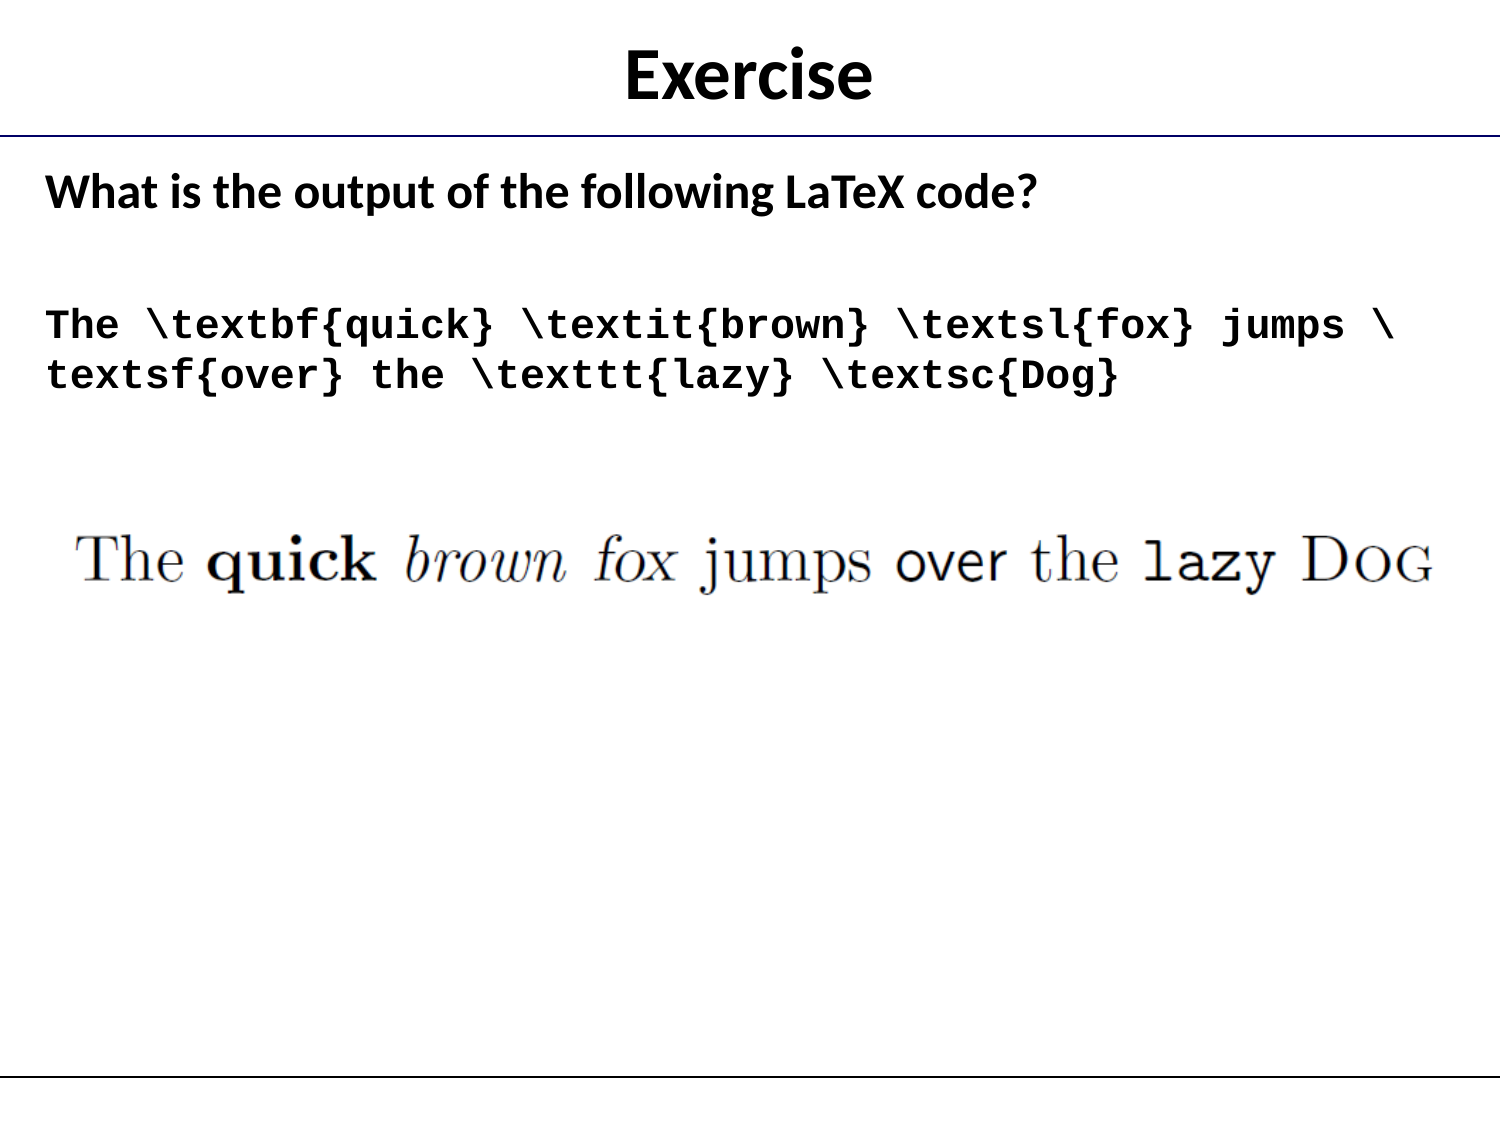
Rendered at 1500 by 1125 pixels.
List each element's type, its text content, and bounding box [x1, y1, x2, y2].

list What is the output of the following LaTeX code? The \textbf{quick} \textit{brown} \textsl{fox} jumps \textsf{over} the \texttt{lazy} \textsc{Dog} [29, 150, 1471, 1048]
title Exercise [15, 18, 1485, 122]
picture [60, 526, 1440, 598]
